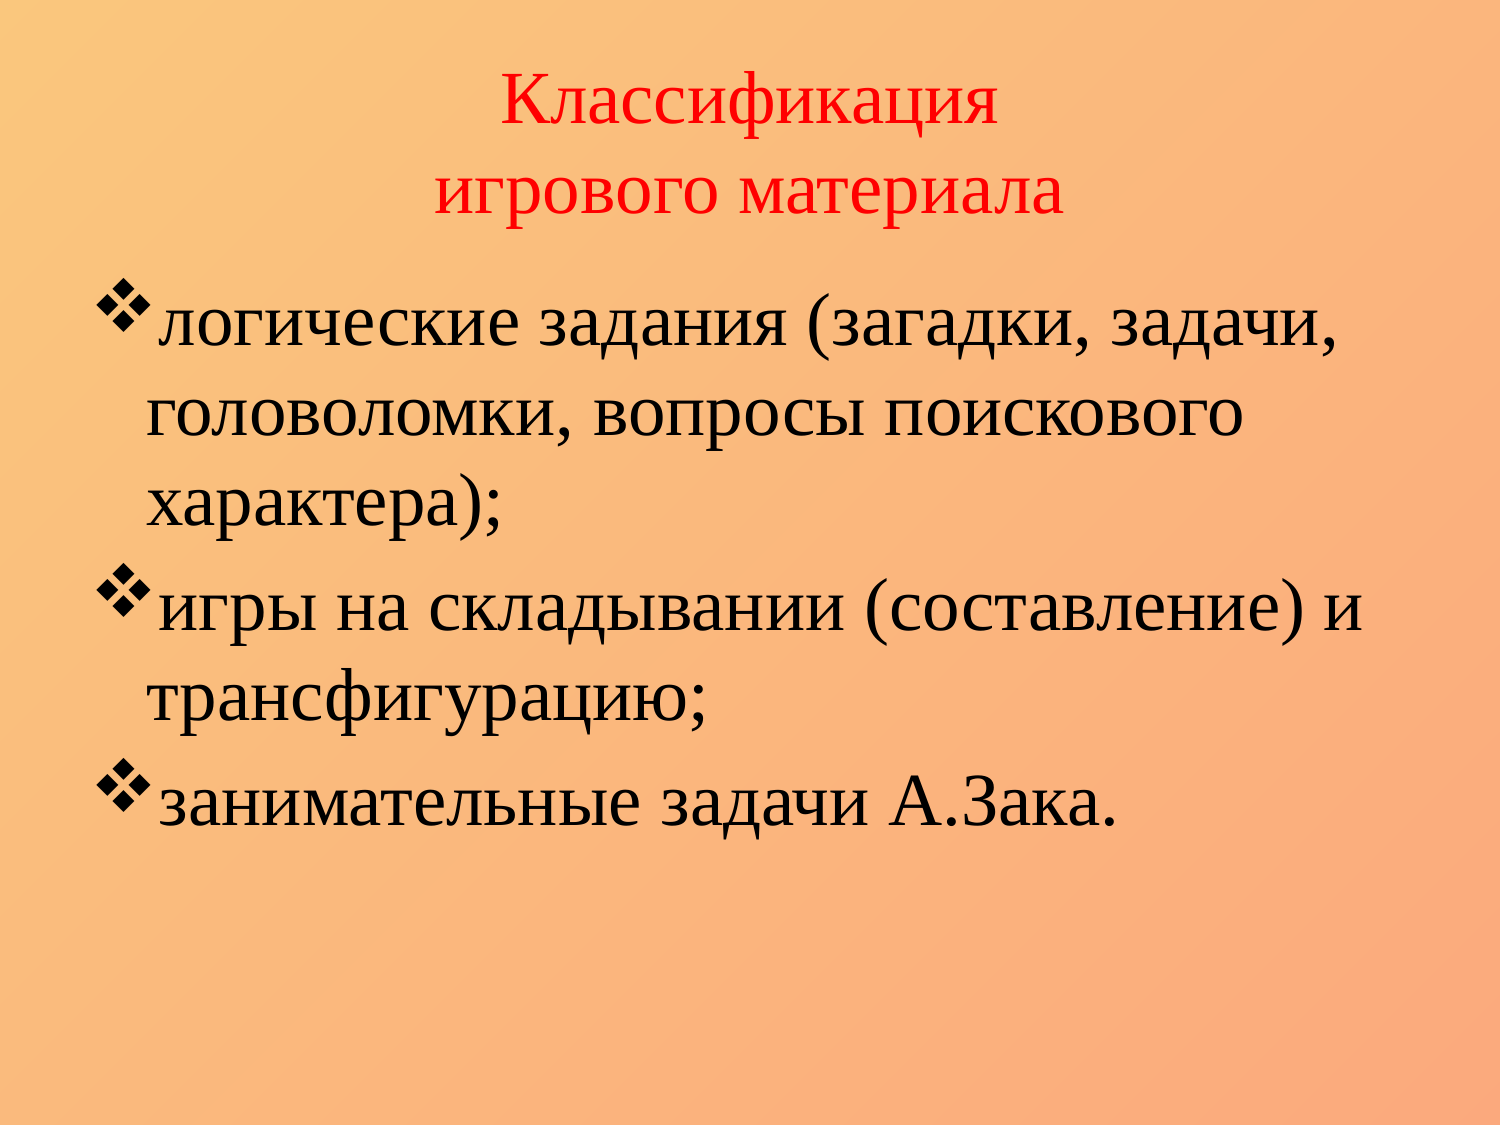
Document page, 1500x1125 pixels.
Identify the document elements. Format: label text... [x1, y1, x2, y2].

list логические задания (загадки, задачи, головоломки, вопросы поискового характера); игры на складывании (составление) и трансфигурацию; занимательные задачи А.Зака. [75, 262, 1425, 1005]
title Классификация игрового материала [75, 45, 1425, 233]
